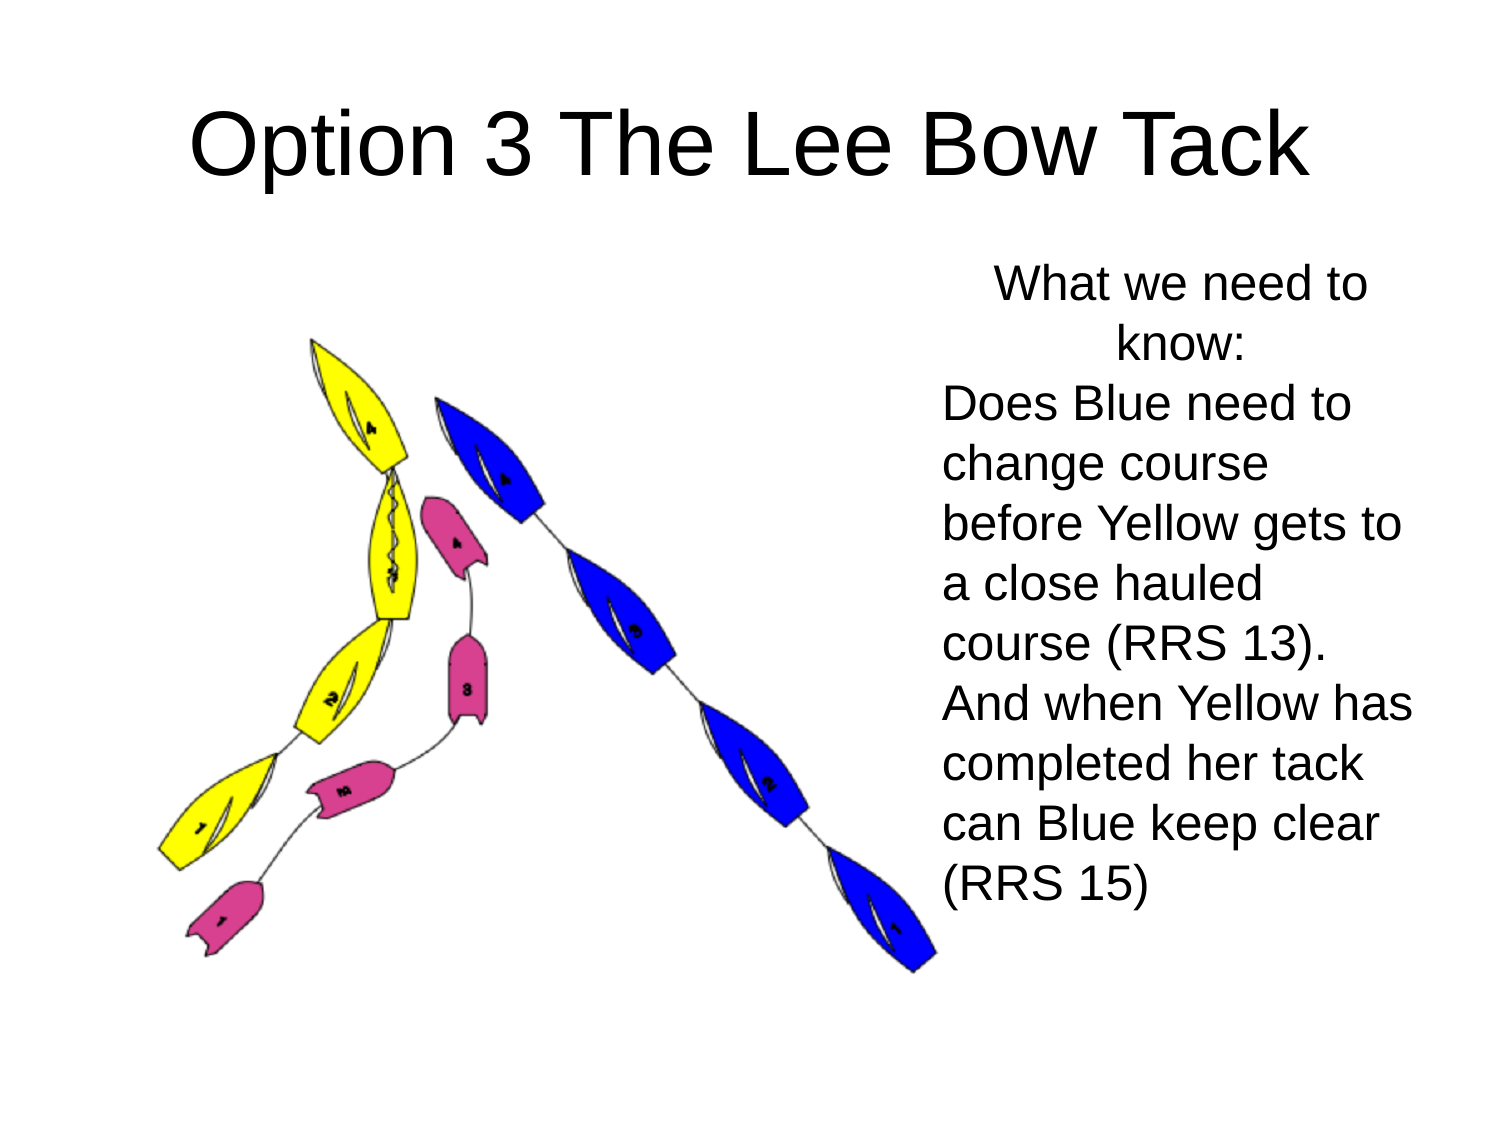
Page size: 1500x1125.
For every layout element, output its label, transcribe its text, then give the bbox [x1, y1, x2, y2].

picture [62, 314, 984, 1013]
title Option 3 The Lee Bow Tack [75, 45, 1425, 233]
text_box What we need to know: Does Blue need to change course before Yellow gets to a close hauled course (RRS 13). And when Yellow has completed her tack can Blue keep clear (RRS 15) [927, 243, 1436, 919]
